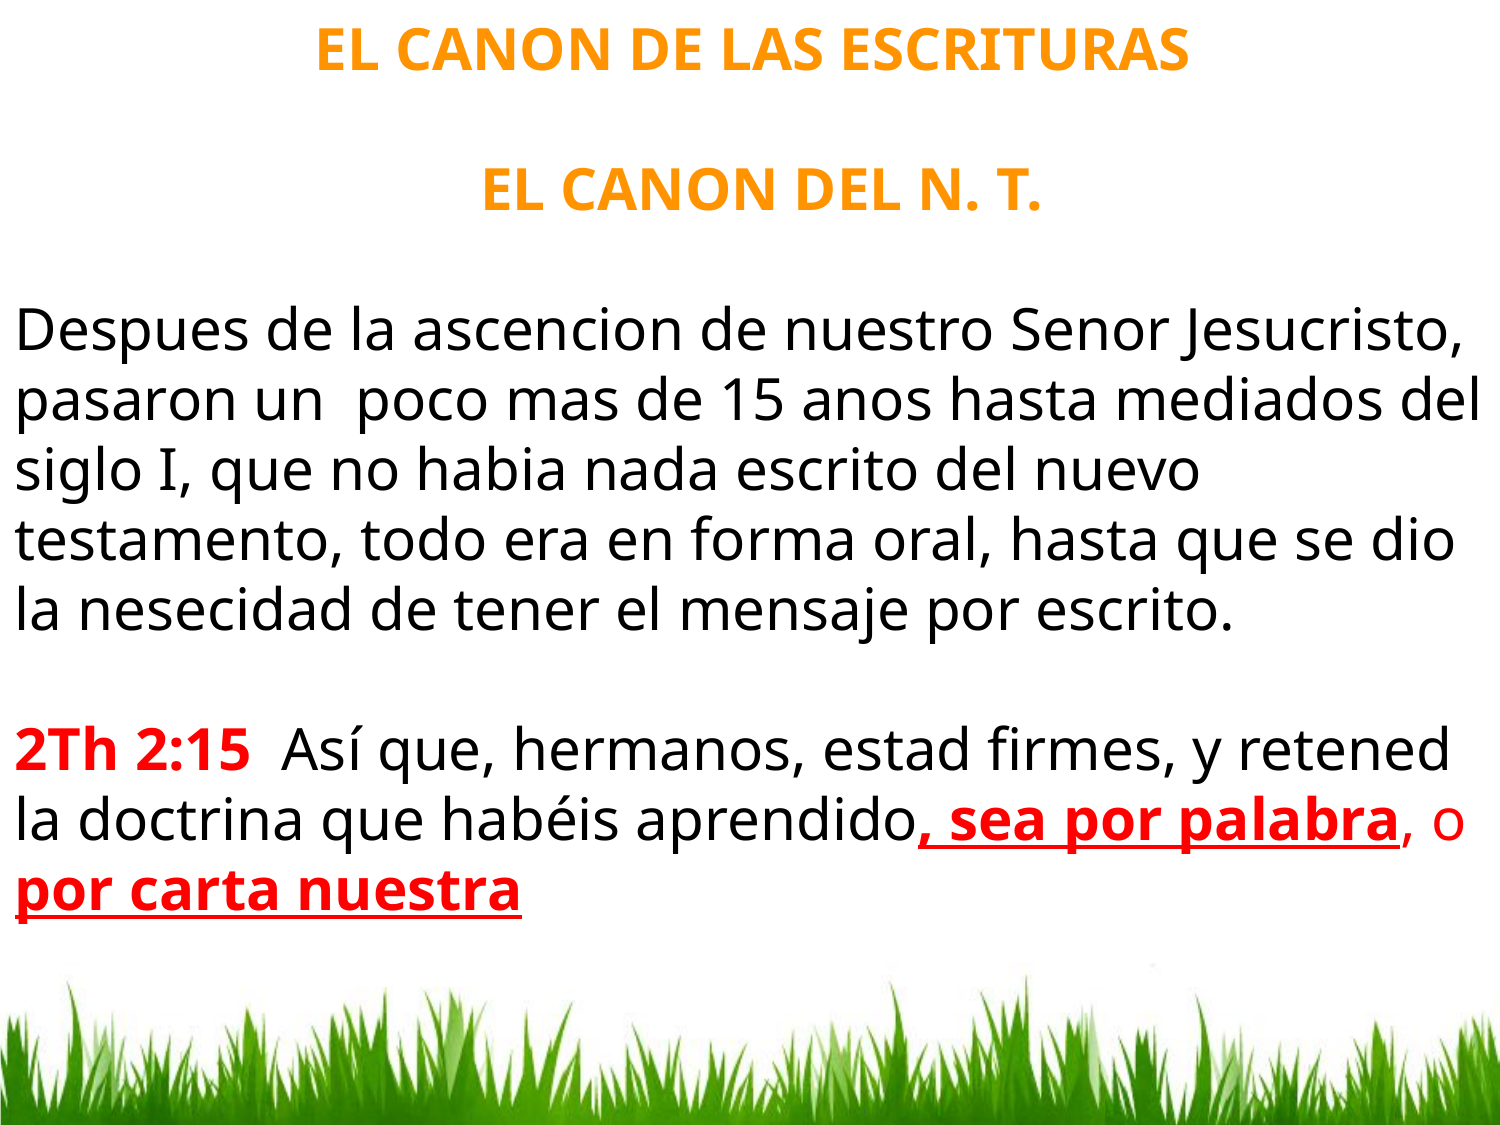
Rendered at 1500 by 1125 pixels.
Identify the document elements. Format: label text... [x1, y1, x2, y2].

text_box EL CANON DE LAS ESCRITURAS EL CANON DEL N. T. Despues de la ascencion de nuestro Senor Jesucristo, pasaron un poco mas de 15 anos hasta mediados del siglo I, que no habia nada escrito del nuevo testamento, todo era en forma oral, hasta que se dio la nesecidad de tener el mensaje por escrito. 2Th 2:15 Así que, hermanos, estad firmes, y retened la doctrina que habéis aprendido, sea por palabra, o por carta nuestra [0, 4, 1500, 1125]
